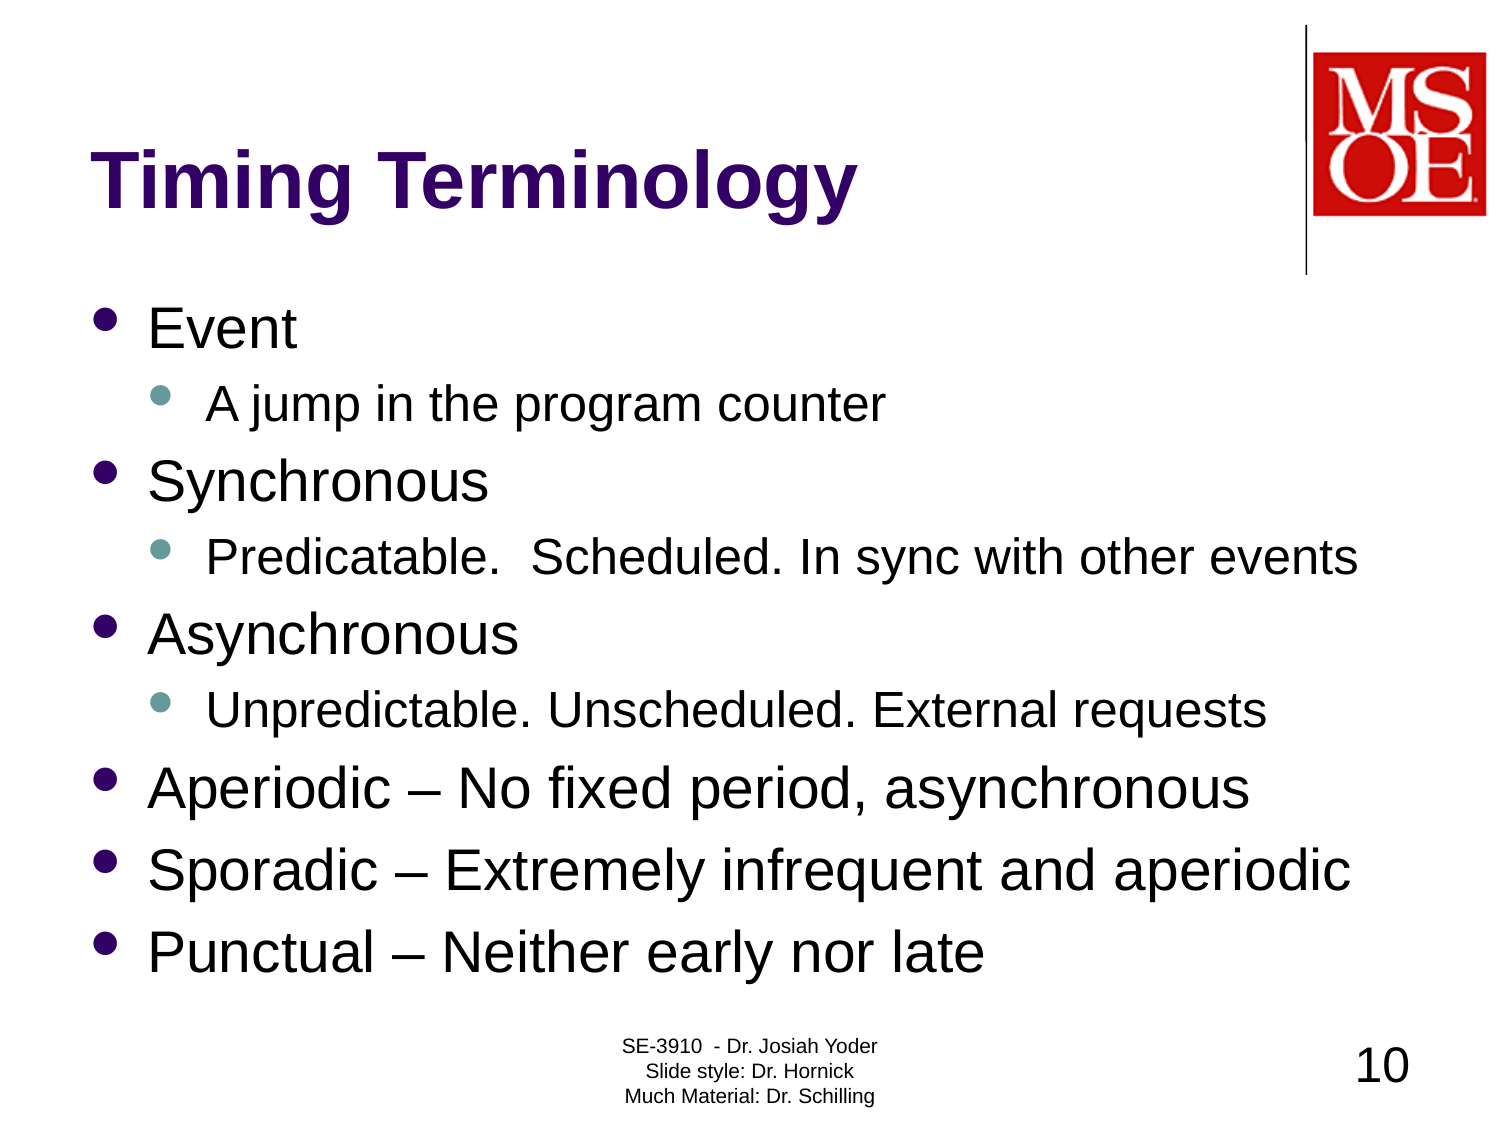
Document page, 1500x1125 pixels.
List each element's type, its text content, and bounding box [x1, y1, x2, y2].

picture [1313, 37, 1488, 232]
slide_number 10 [1074, 1024, 1426, 1101]
list Event A jump in the program counter Synchronous Predicatable. Scheduled. In sync with other events Asynchronous Unpredictable. Unscheduled. External requests Aperiodic – No fixed period, asynchronous Sporadic – Extremely infrequent and aperiodic Punctual – Neither early nor late [74, 281, 1426, 1006]
title Timing Terminology [74, 19, 1313, 233]
footer SE-3910 - Dr. Josiah Yoder Slide style: Dr. Hornick Much Material: Dr. Schilling [512, 1024, 988, 1101]
